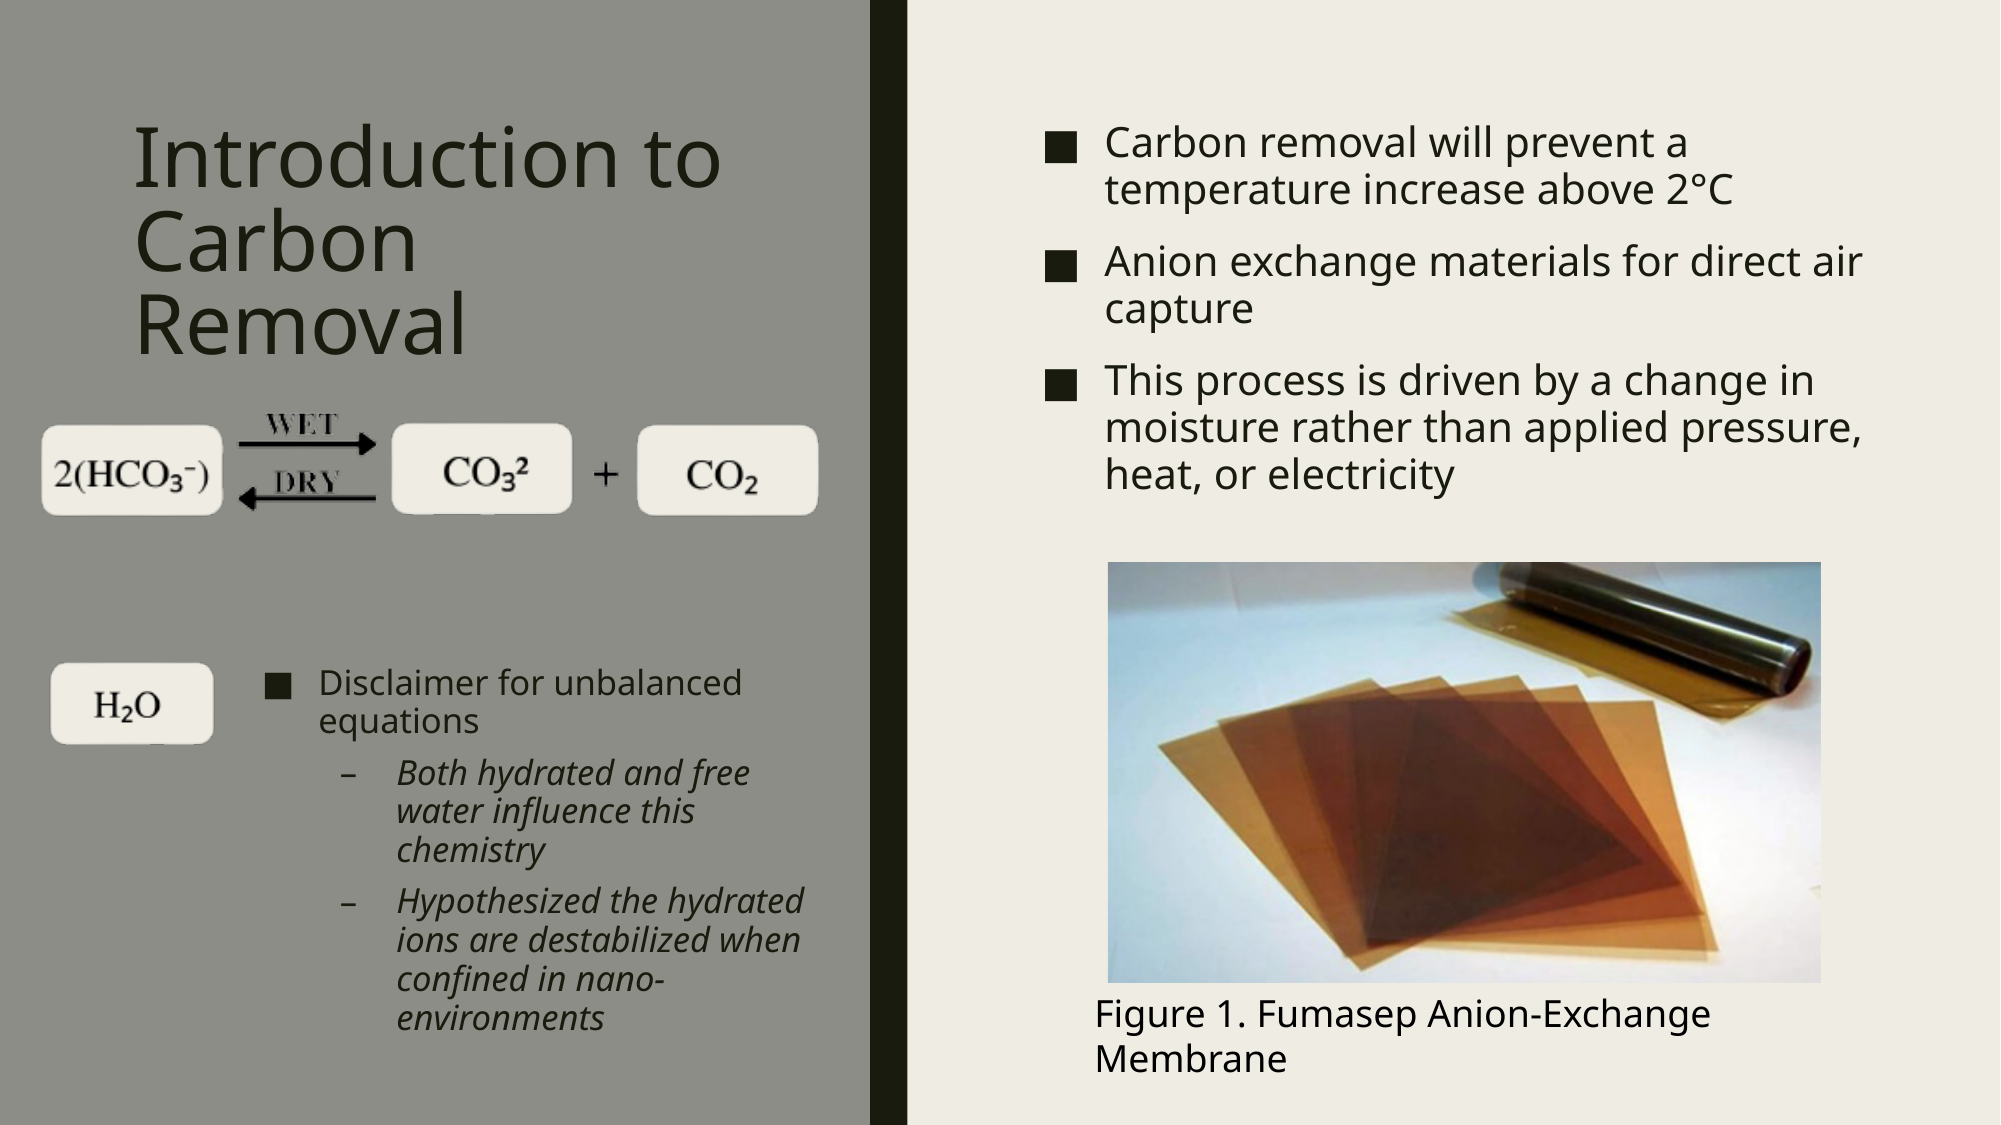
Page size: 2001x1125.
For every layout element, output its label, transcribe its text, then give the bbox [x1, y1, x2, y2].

list Carbon removal will prevent a temperature increase above 2°C Anion exchange materials for direct air capture This process is driven by a change in moisture rather than applied pressure, heat, or electricity [1026, 112, 1882, 962]
title Introduction to Carbon Removal [118, 112, 752, 225]
text_box Disclaimer for unbalanced equations Both hydrated and free water influence this chemistry Hypothesized the hydrated ions are destabilized when confined in nano-environments [246, 656, 833, 1077]
picture [1107, 562, 1821, 983]
picture [20, 642, 247, 776]
picture [20, 383, 850, 550]
text_box Figure 1. Fumasep Anion-Exchange Membrane [1079, 982, 1850, 1088]
